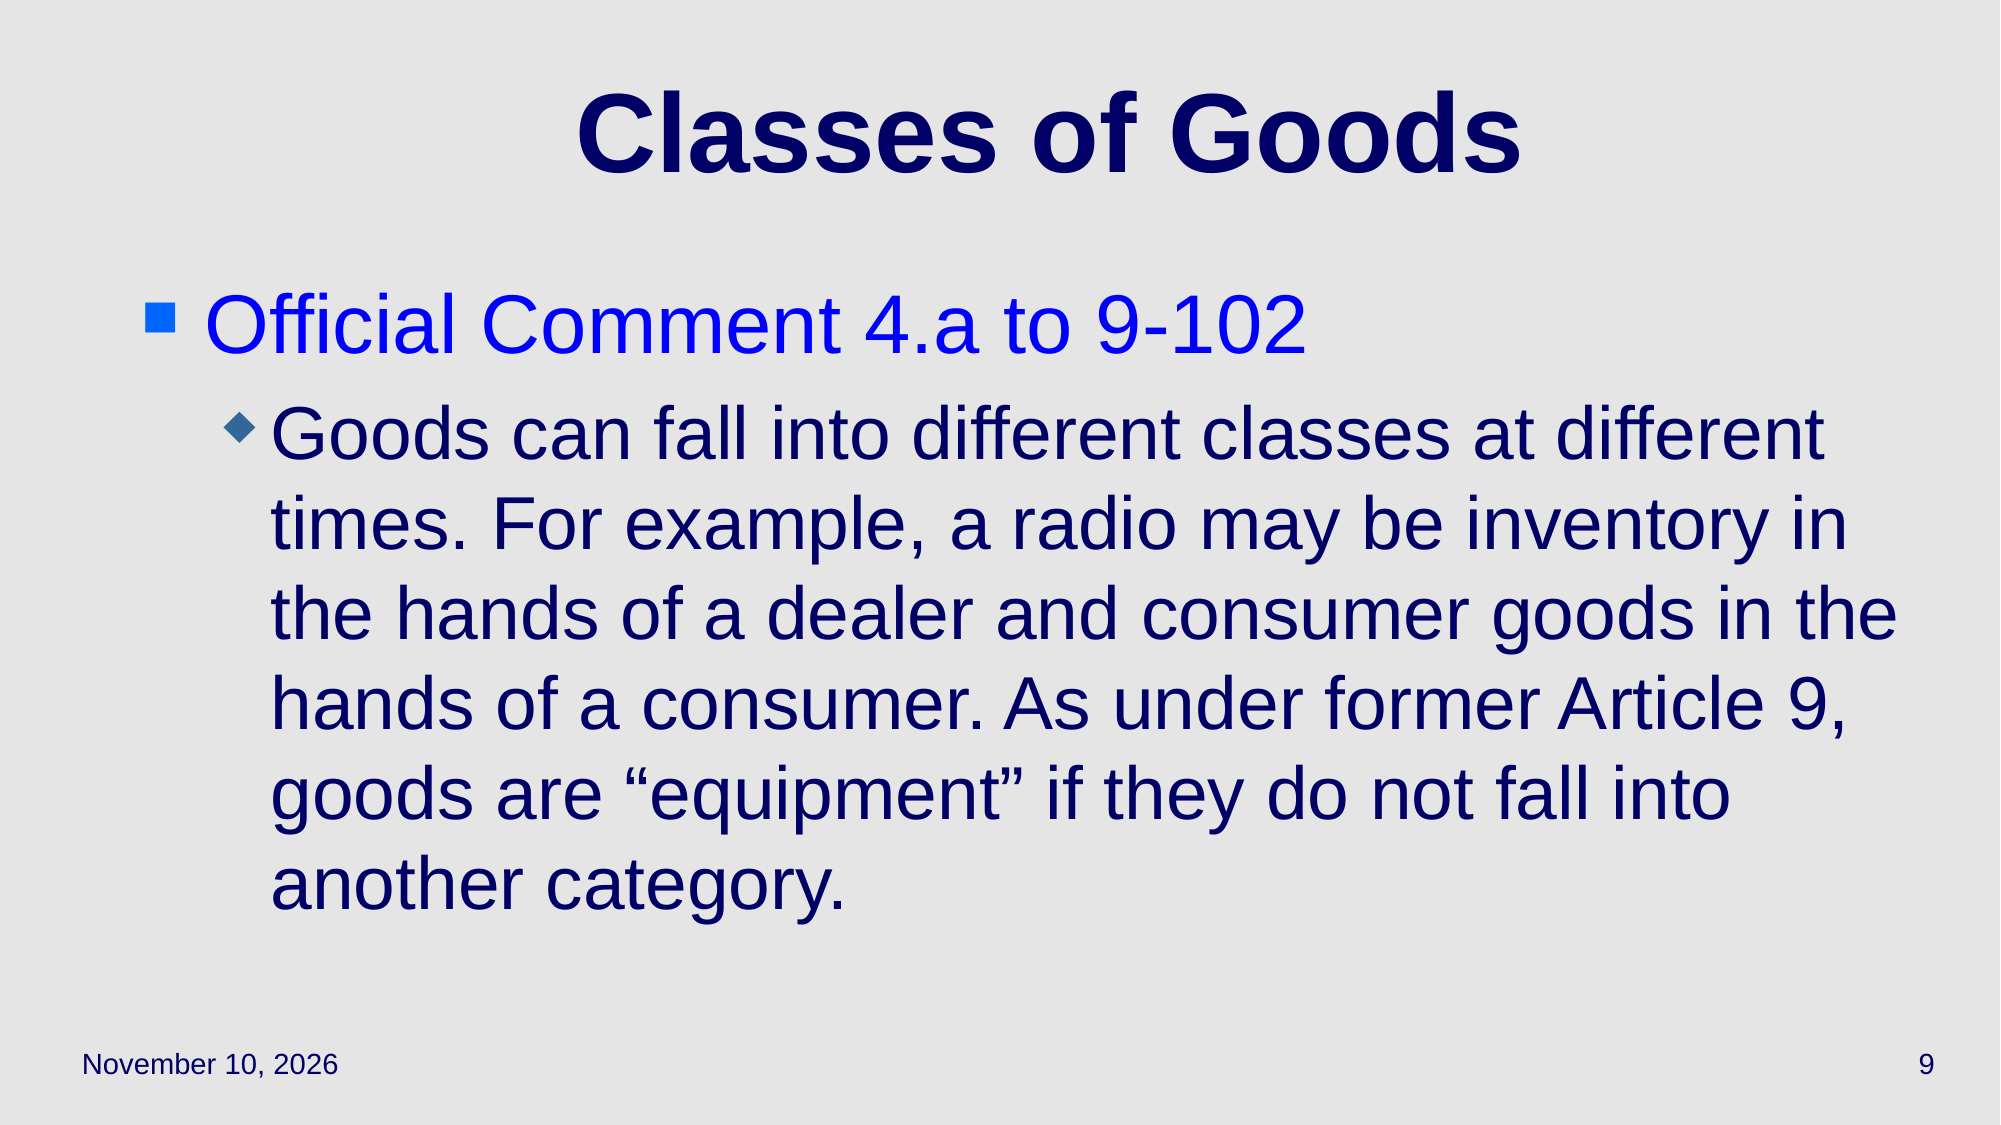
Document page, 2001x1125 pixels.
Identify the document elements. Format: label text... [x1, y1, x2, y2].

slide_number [66, 1024, 484, 1101]
slide_number 9 [1533, 1024, 1951, 1101]
list Official Comment 4.a to 9-102 Goods can fall into different classes at different times. For example, a radio may be inventory in the hands of a dealer and consumer goods in the hands of a consumer. As under former Article 9, goods are “equipment” if they do not fall into another category. [133, 262, 1967, 938]
title Classes of Goods [133, 50, 1967, 238]
